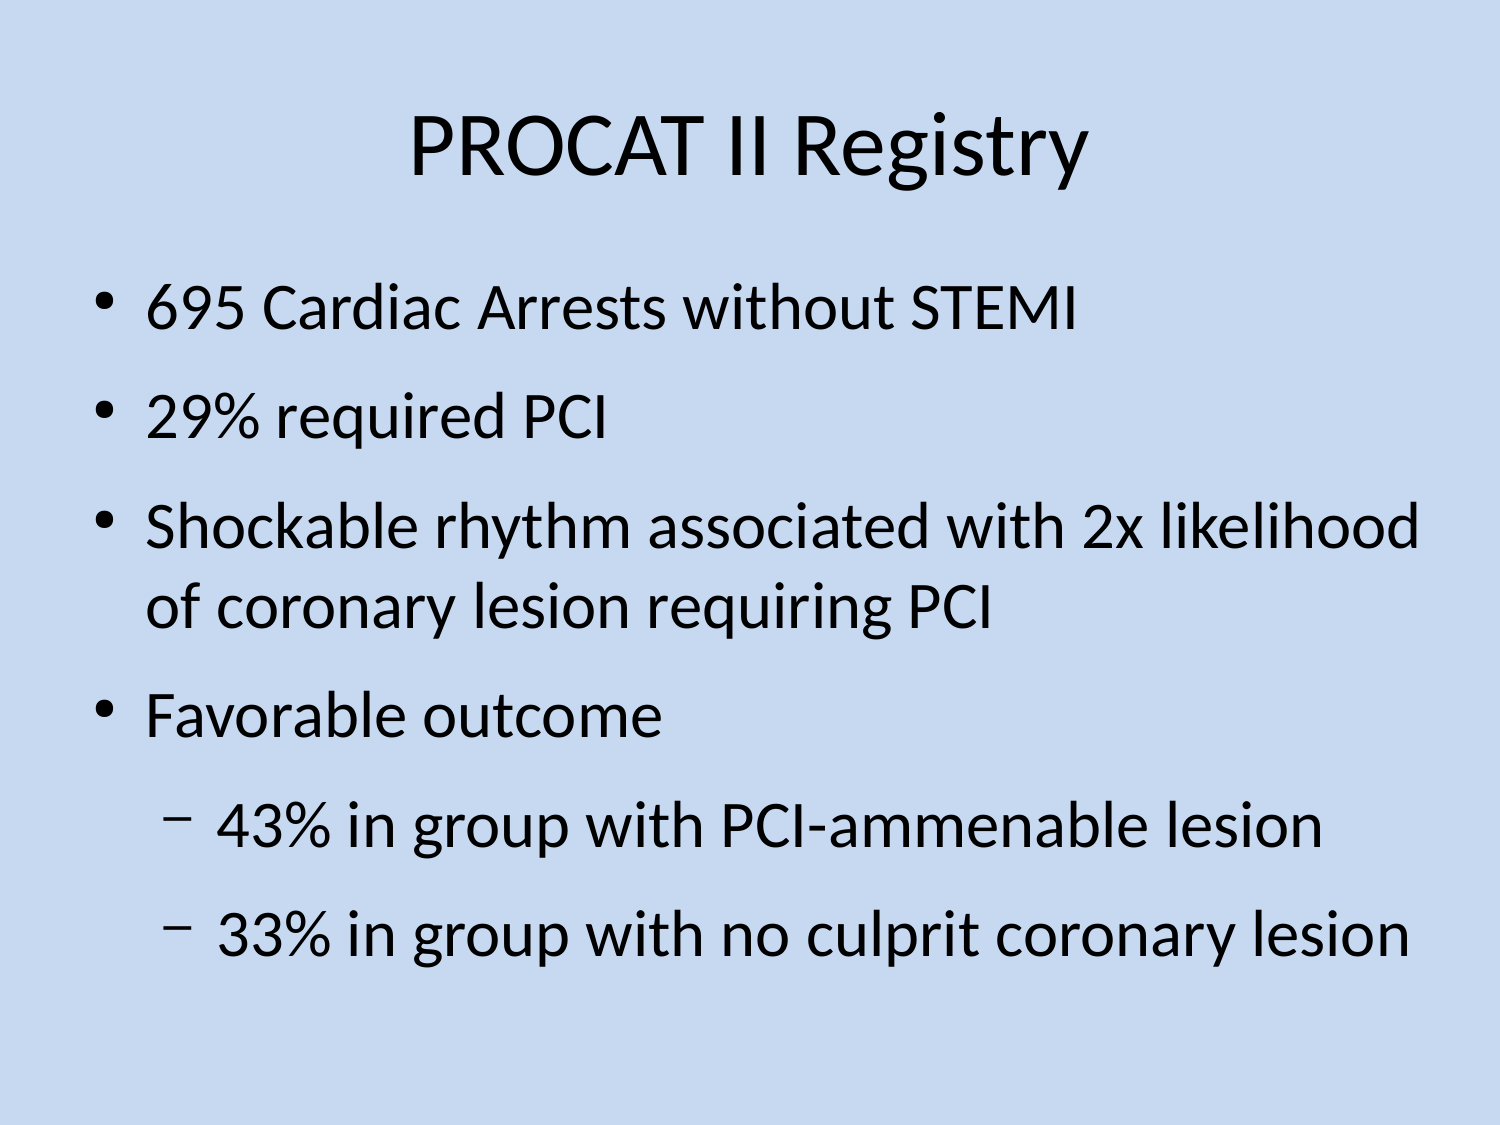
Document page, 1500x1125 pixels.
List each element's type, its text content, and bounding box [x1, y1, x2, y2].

title PROCAT II Registry [75, 45, 1425, 233]
list 695 Cardiac Arrests without STEMI 29% required PCI Shockable rhythm associated with 2x likelihood of coronary lesion requiring PCI Favorable outcome 43% in group with PCI-ammenable lesion 33% in group with no culprit coronary lesion [75, 262, 1425, 1005]
